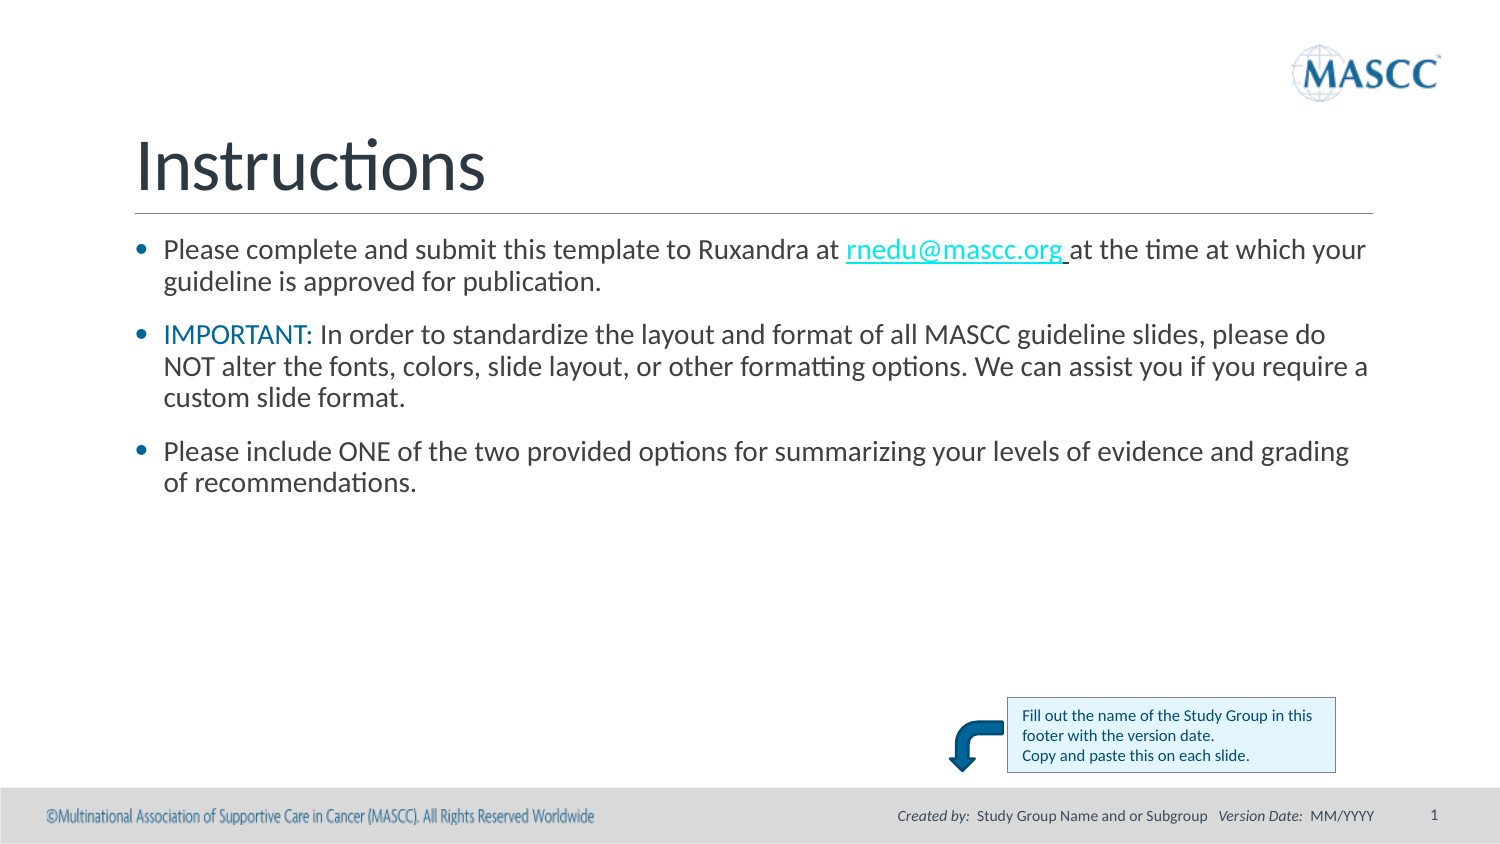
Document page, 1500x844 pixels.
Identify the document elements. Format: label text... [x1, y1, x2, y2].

text_box Created by: Study Group Name and or Subgroup Version Date: MM/YYYY [650, 798, 1390, 844]
text_box Fill out the name of the Study Group in this footer with the version date. Copy and paste this on each slide. [1007, 697, 1336, 773]
title Instructions [135, 35, 1373, 214]
list Please complete and submit this template to Ruxandra at rnedu@mascc.org at the time at which your guideline is approved for publication. IMPORTANT: In order to standardize the layout and format of all MASCC guideline slides, please do NOT alter the fonts, colors, slide layout, or other formatting options. We can assist you if you require a custom slide format. Please include ONE of the two provided options for summarizing your levels of evidence and grading of recommendations. [135, 227, 1373, 723]
text_box [948, 720, 1004, 772]
slide_number 1 [1358, 791, 1454, 837]
